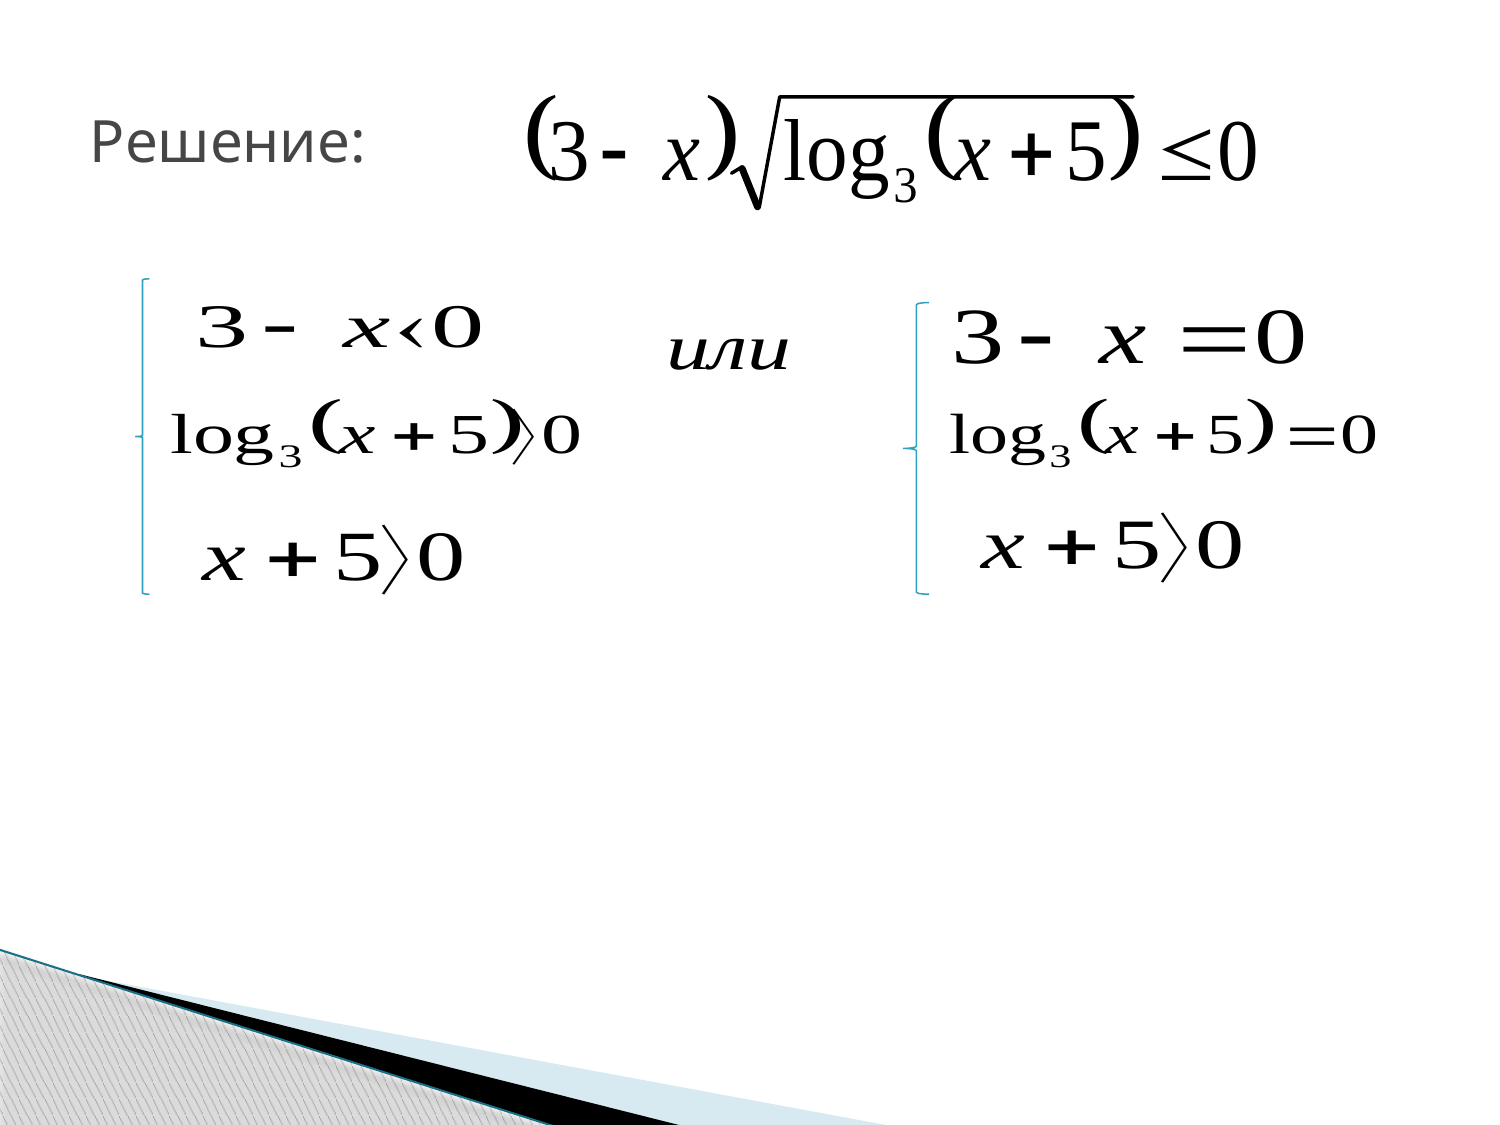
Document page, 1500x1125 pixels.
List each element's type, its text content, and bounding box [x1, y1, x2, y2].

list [182, 290, 502, 374]
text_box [962, 503, 1259, 599]
text_box [902, 301, 930, 596]
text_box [655, 326, 810, 386]
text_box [159, 396, 597, 482]
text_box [182, 515, 479, 610]
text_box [513, 77, 1270, 232]
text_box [938, 396, 1389, 483]
title Решение: [75, 45, 1425, 233]
text_box [134, 278, 150, 595]
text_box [938, 290, 1321, 385]
